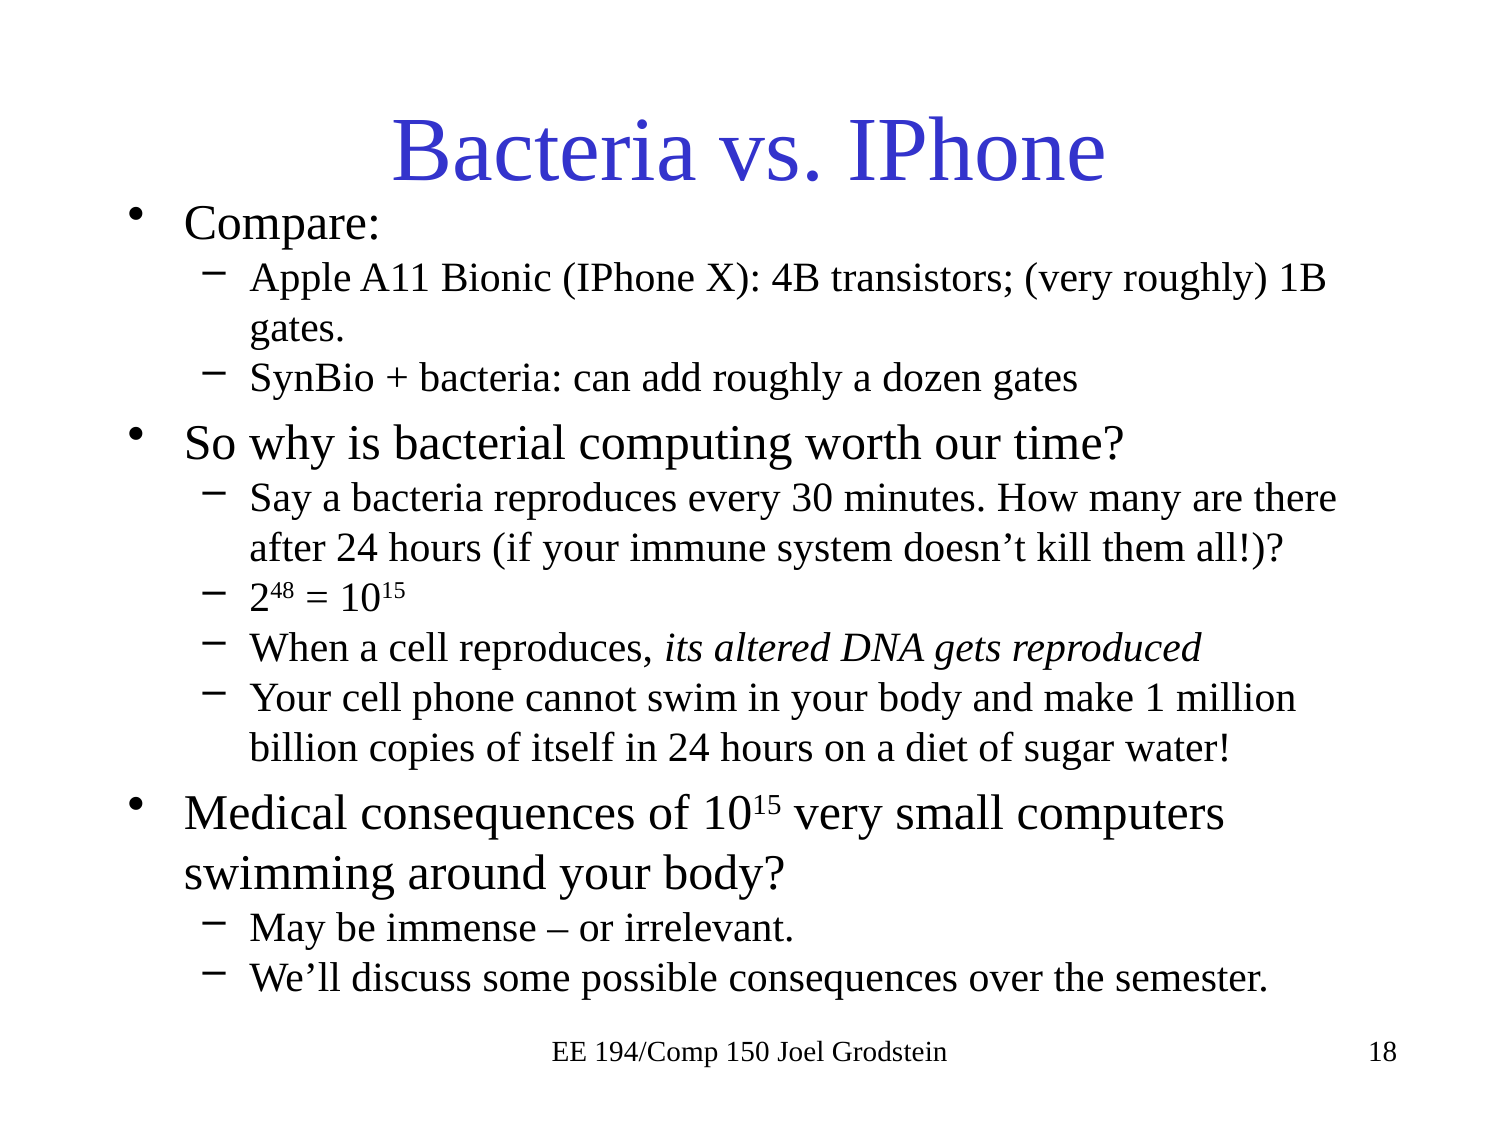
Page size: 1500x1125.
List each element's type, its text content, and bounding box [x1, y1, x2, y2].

list Compare: Apple A11 Bionic (IPhone X): 4B transistors; (very roughly) 1B gates. SynBio + bacteria: can add roughly a dozen gates So why is bacterial computing worth our time? Say a bacteria reproduces every 30 minutes. How many are there after 24 hours (if your immune system doesn’t kill them all!)? 248 = 1015 When a cell reproduces, its altered DNA gets reproduced Your cell phone cannot swim in your body and make 1 million billion copies of itself in 24 hours on a diet of sugar water! Medical consequences of 1015 very small computers swimming around your body? May be immense – or irrelevant. We’ll discuss some possible consequences over the semester. [112, 181, 1388, 1013]
title Bacteria vs. IPhone [112, 50, 1388, 181]
footer EE 194/Comp 150 Joel Grodstein [512, 1024, 988, 1101]
